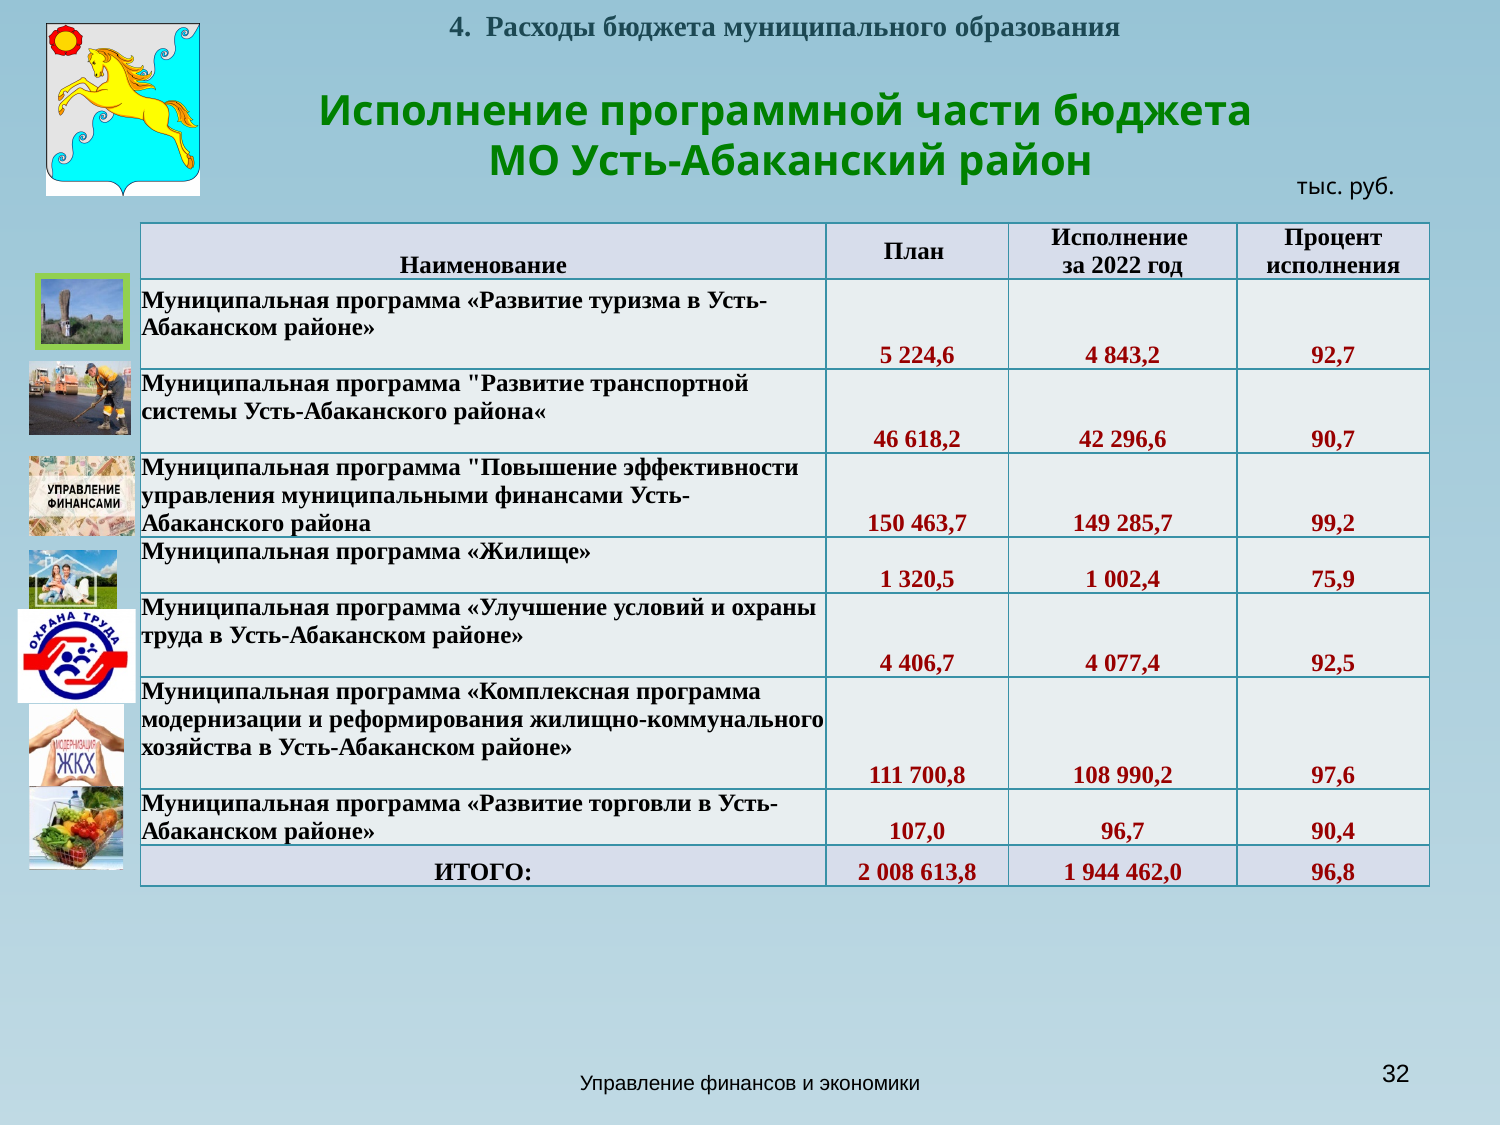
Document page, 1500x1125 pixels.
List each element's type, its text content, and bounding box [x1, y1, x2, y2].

table_header План [827, 224, 1008, 278]
footer Управление финансов и экономики [512, 1052, 988, 1113]
table_cell 1 002,4 [1009, 538, 1236, 592]
picture [29, 361, 131, 435]
table_cell 2 008 613,8 [827, 846, 1008, 885]
table_cell Муниципальная программа «Жилище» [141, 538, 825, 592]
table_cell 97,6 [1238, 678, 1429, 788]
table_cell 150 463,7 [827, 454, 1008, 536]
table_cell Муниципальная программа «Комплексная программа модернизации и реформирования жилищно-коммунального хозяйства в Усть-Абаканском районе» [141, 678, 825, 788]
table_cell 92,7 [1238, 280, 1429, 368]
text_box 4. Расходы бюджета муниципального образования [234, 0, 1336, 50]
table_cell 1 320,5 [827, 538, 1008, 592]
table_cell 99,2 [1238, 454, 1429, 536]
table_cell 108 990,2 [1009, 678, 1236, 788]
table_cell 1 944 462,0 [1009, 846, 1236, 885]
table_cell Муниципальная программа "Повышение эффективности управления муниципальными финансами Усть-Абаканского района [141, 454, 825, 536]
table_cell 96,7 [1009, 790, 1236, 844]
table_header Процент исполнения [1238, 224, 1429, 278]
picture [17, 550, 136, 870]
picture [29, 455, 136, 536]
table_cell 90,4 [1238, 790, 1429, 844]
table_cell ИТОГО: [141, 846, 825, 885]
table_cell 4 077,4 [1009, 594, 1236, 676]
table_cell Муниципальная программа «Развитие туризма в Усть-Абаканском районе» [141, 280, 825, 368]
table_cell Муниципальная программа «Улучшение условий и охраны труда в Усть-Абаканском районе» [141, 594, 825, 676]
slide_number 32 [1074, 1042, 1425, 1103]
table_cell 75,9 [1238, 538, 1429, 592]
table_cell 149 285,7 [1009, 454, 1236, 536]
table_header Исполнение за 2022 год [1009, 224, 1236, 278]
table_cell 111 700,8 [827, 678, 1008, 788]
table_cell Муниципальная программа "Развитие транспортной системы Усть-Абаканского района« [141, 370, 825, 452]
picture [41, 278, 124, 345]
table_cell 92,5 [1238, 594, 1429, 676]
text_box тыс. руб. [1282, 164, 1410, 207]
table_cell 4 406,7 [827, 594, 1008, 676]
table_cell Муниципальная программа «Развитие торговли в Усть-Абаканском районе» [141, 790, 825, 844]
table_cell 96,8 [1238, 846, 1429, 885]
table_cell 42 296,6 [1009, 370, 1236, 452]
table_cell 5 224,6 [827, 280, 1008, 368]
table_cell 4 843,2 [1009, 280, 1236, 368]
table_header Наименование [141, 224, 825, 278]
table_cell 90,7 [1238, 370, 1429, 452]
table_cell 46 618,2 [827, 370, 1008, 452]
text_box Исполнение программной части бюджета МО Усть-Абаканский район [269, 58, 1313, 210]
table_cell 107,0 [827, 790, 1008, 844]
picture [46, 23, 200, 197]
